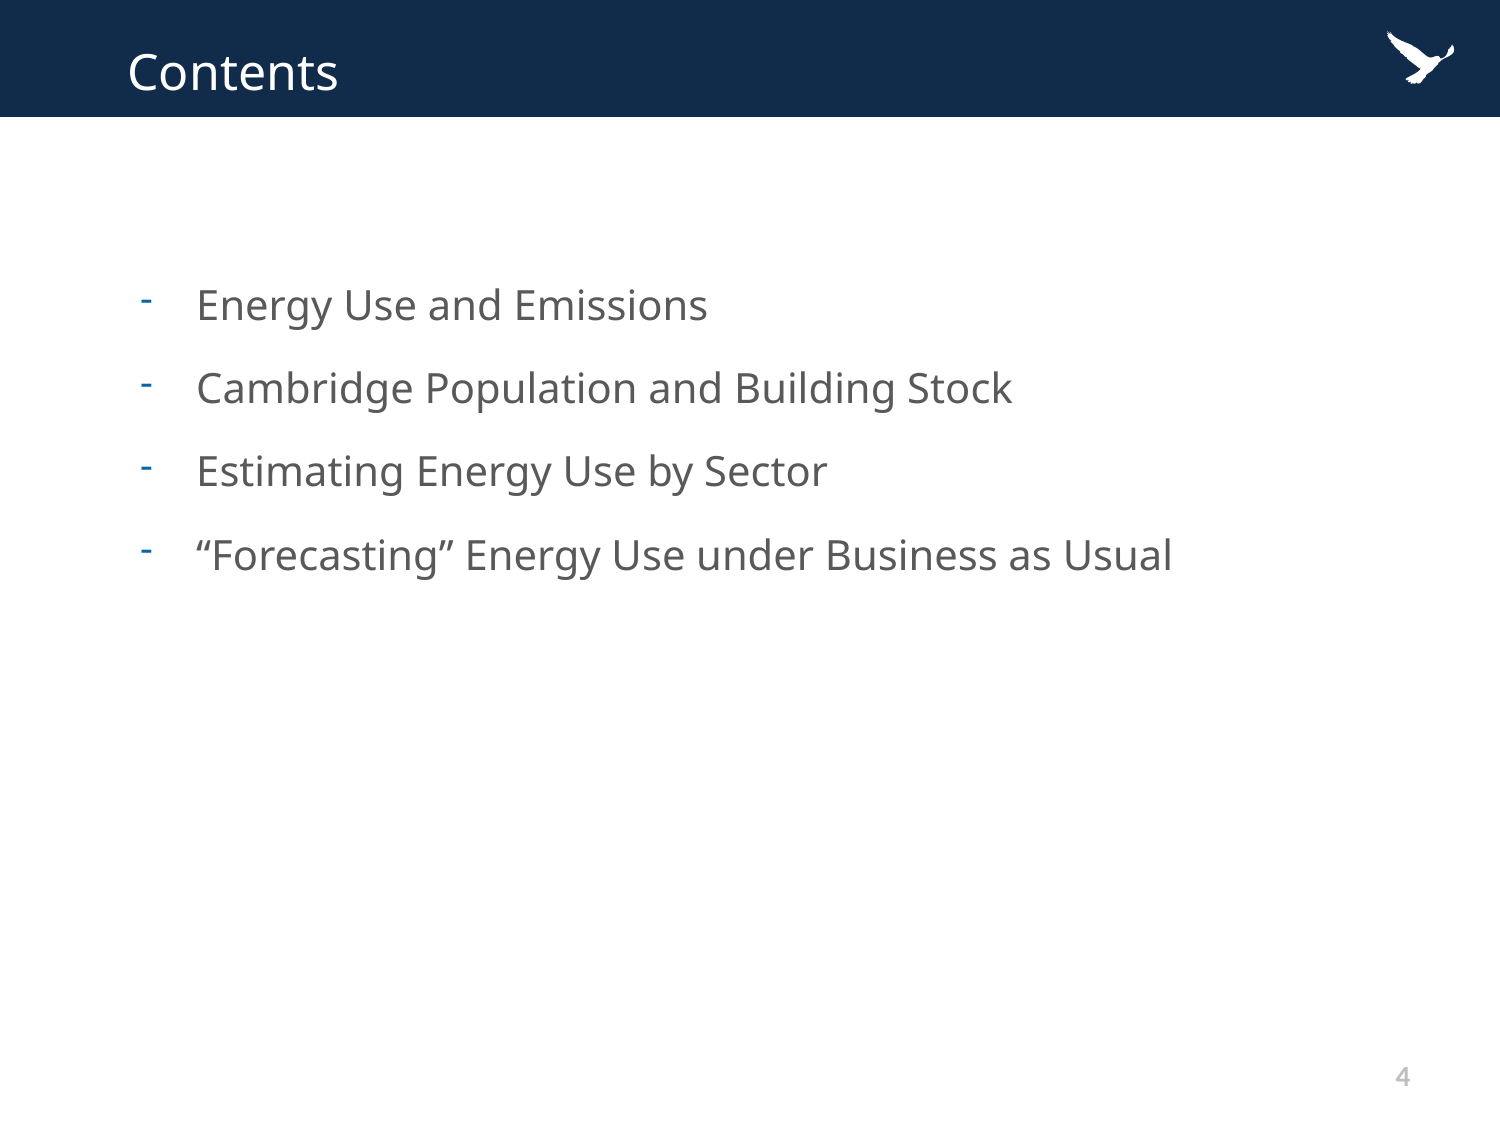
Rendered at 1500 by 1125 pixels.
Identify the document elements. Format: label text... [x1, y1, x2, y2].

list Energy Use and Emissions Cambridge Population and Building Stock Estimating Energy Use by Sector “Forecasting” Energy Use under Business as Usual [125, 187, 1425, 1005]
title Contents [112, 12, 1375, 129]
picture [1375, 24, 1463, 109]
